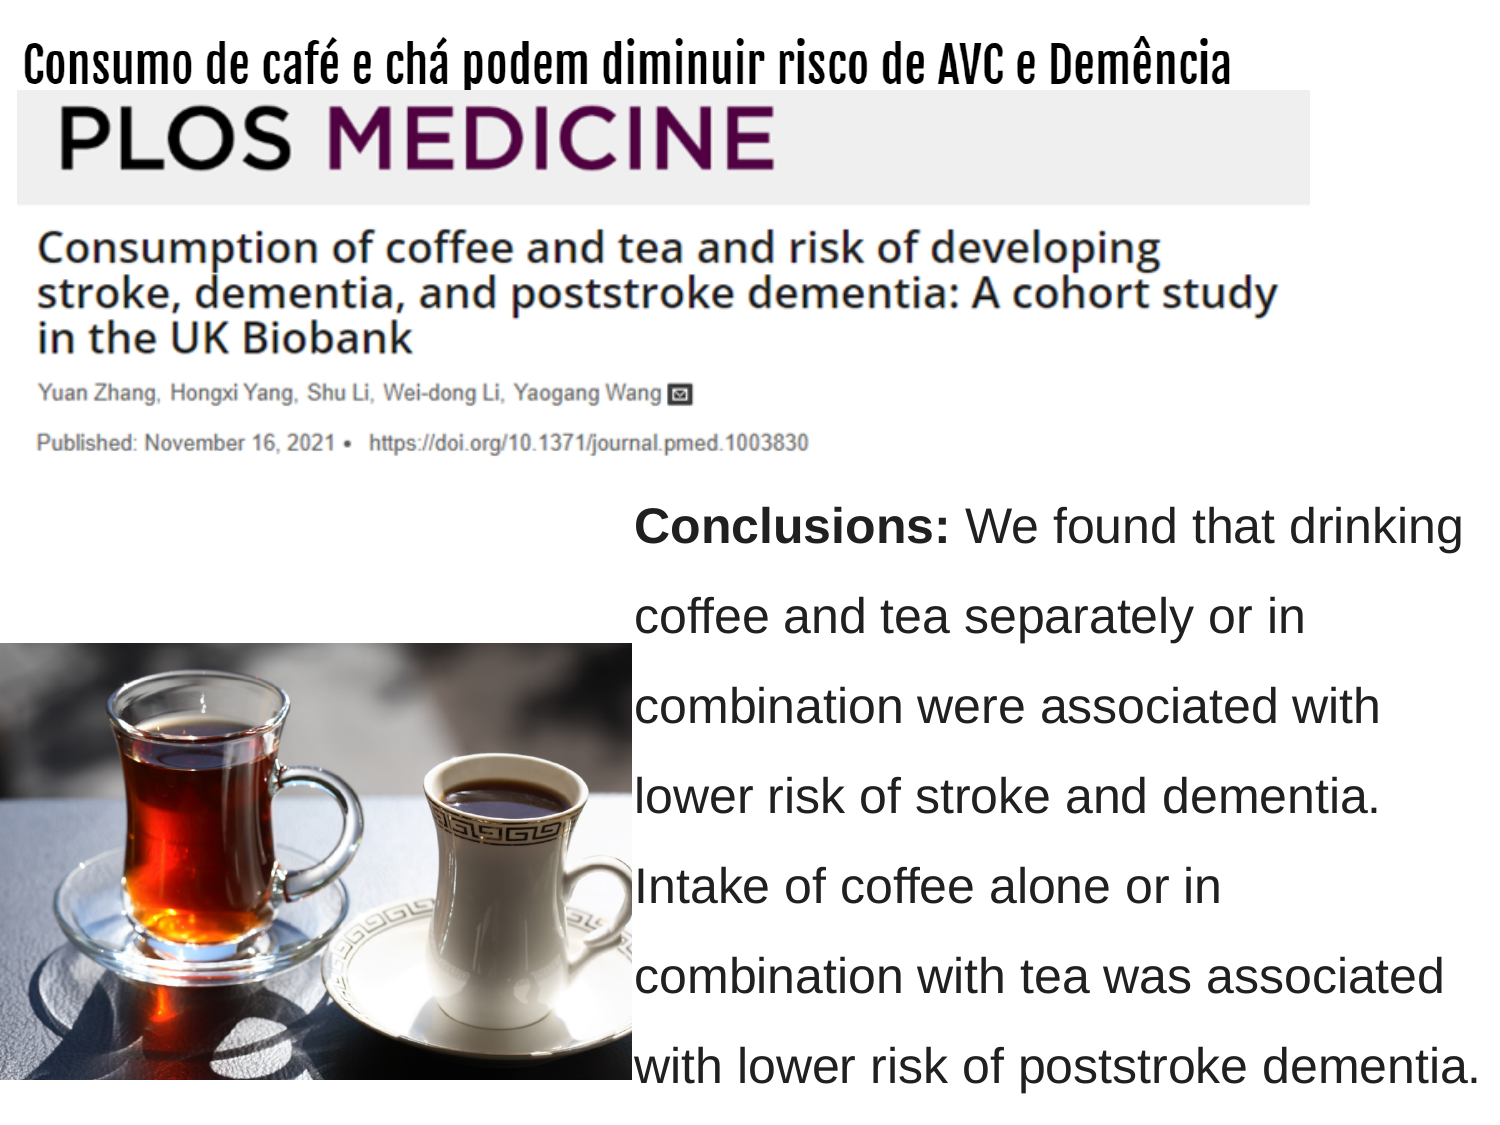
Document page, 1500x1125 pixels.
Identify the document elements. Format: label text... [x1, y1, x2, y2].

picture [0, 643, 633, 1081]
text_box Conclusions: We found that drinking coffee and tea separately or in combination were associated with lower risk of stroke and dementia. Intake of coffee alone or in combination with tea was associated with lower risk of poststroke dementia. [620, 456, 1500, 1101]
picture [0, 18, 1310, 482]
